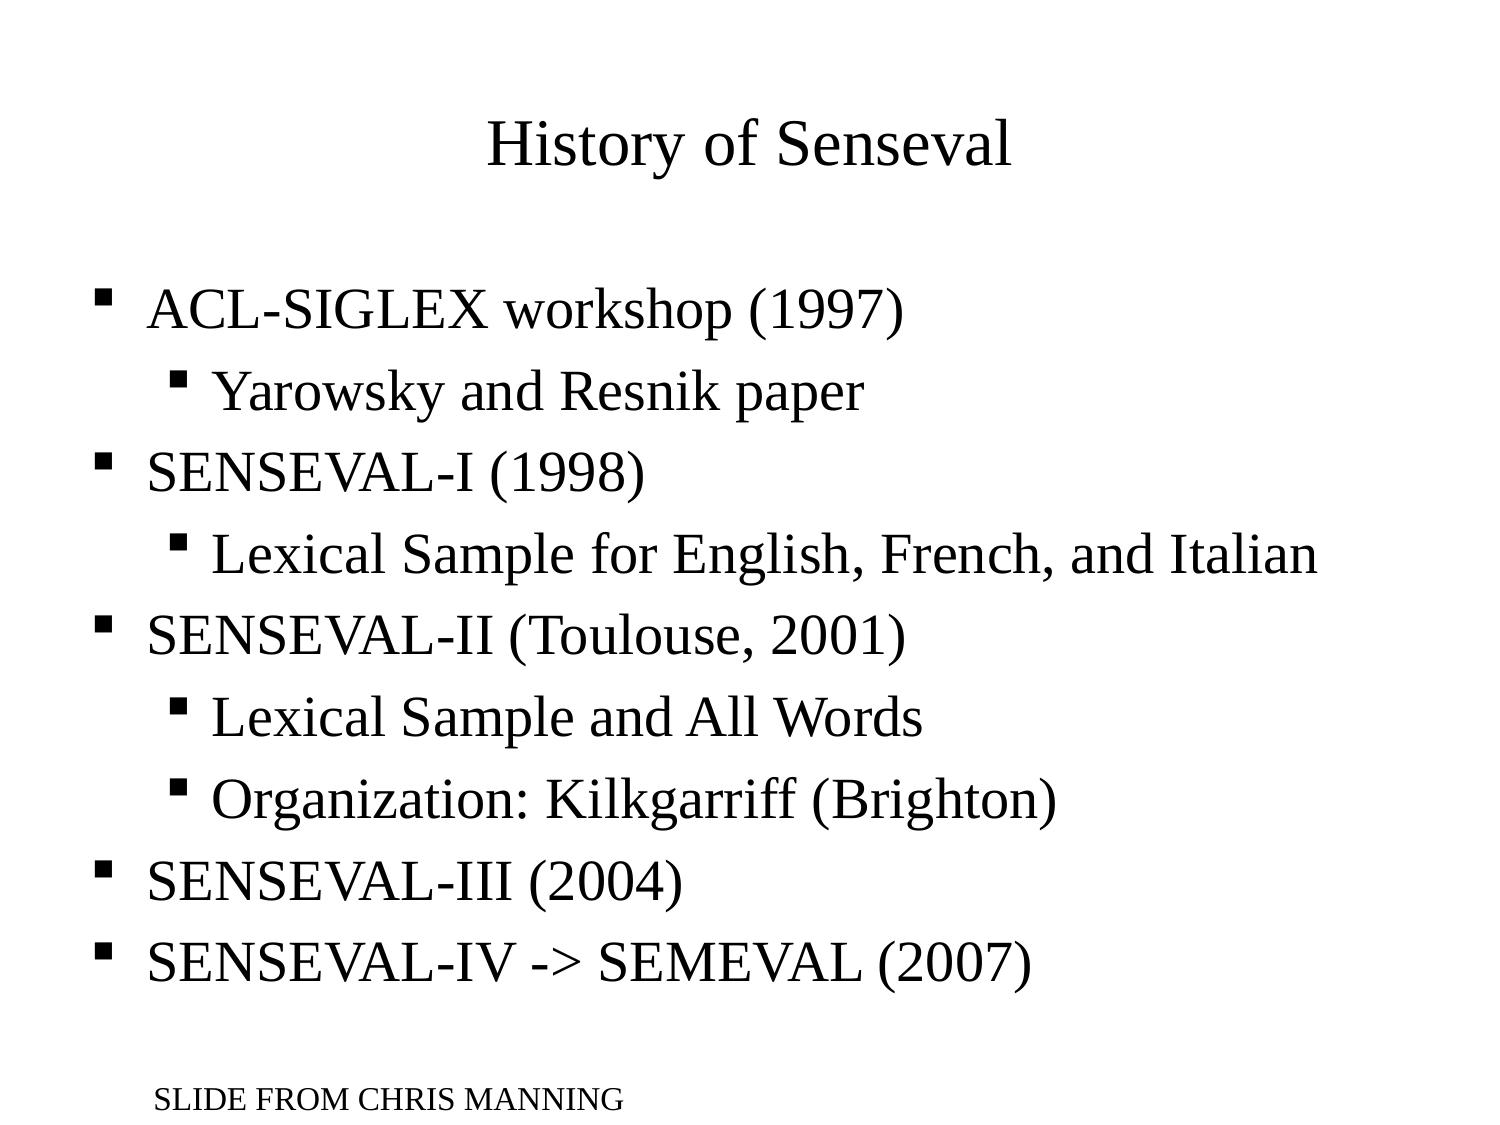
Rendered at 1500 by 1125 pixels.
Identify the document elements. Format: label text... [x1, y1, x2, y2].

text_box SLIDE FROM CHRIS MANNING [138, 1069, 640, 1125]
list ACL-SIGLEX workshop (1997) Yarowsky and Resnik paper SENSEVAL-I (1998) Lexical Sample for English, French, and Italian SENSEVAL-II (Toulouse, 2001) Lexical Sample and All Words Organization: Kilkgarriff (Brighton) SENSEVAL-III (2004) SENSEVAL-IV -> SEMEVAL (2007) [74, 262, 1426, 1006]
title History of Senseval [74, 44, 1426, 233]
